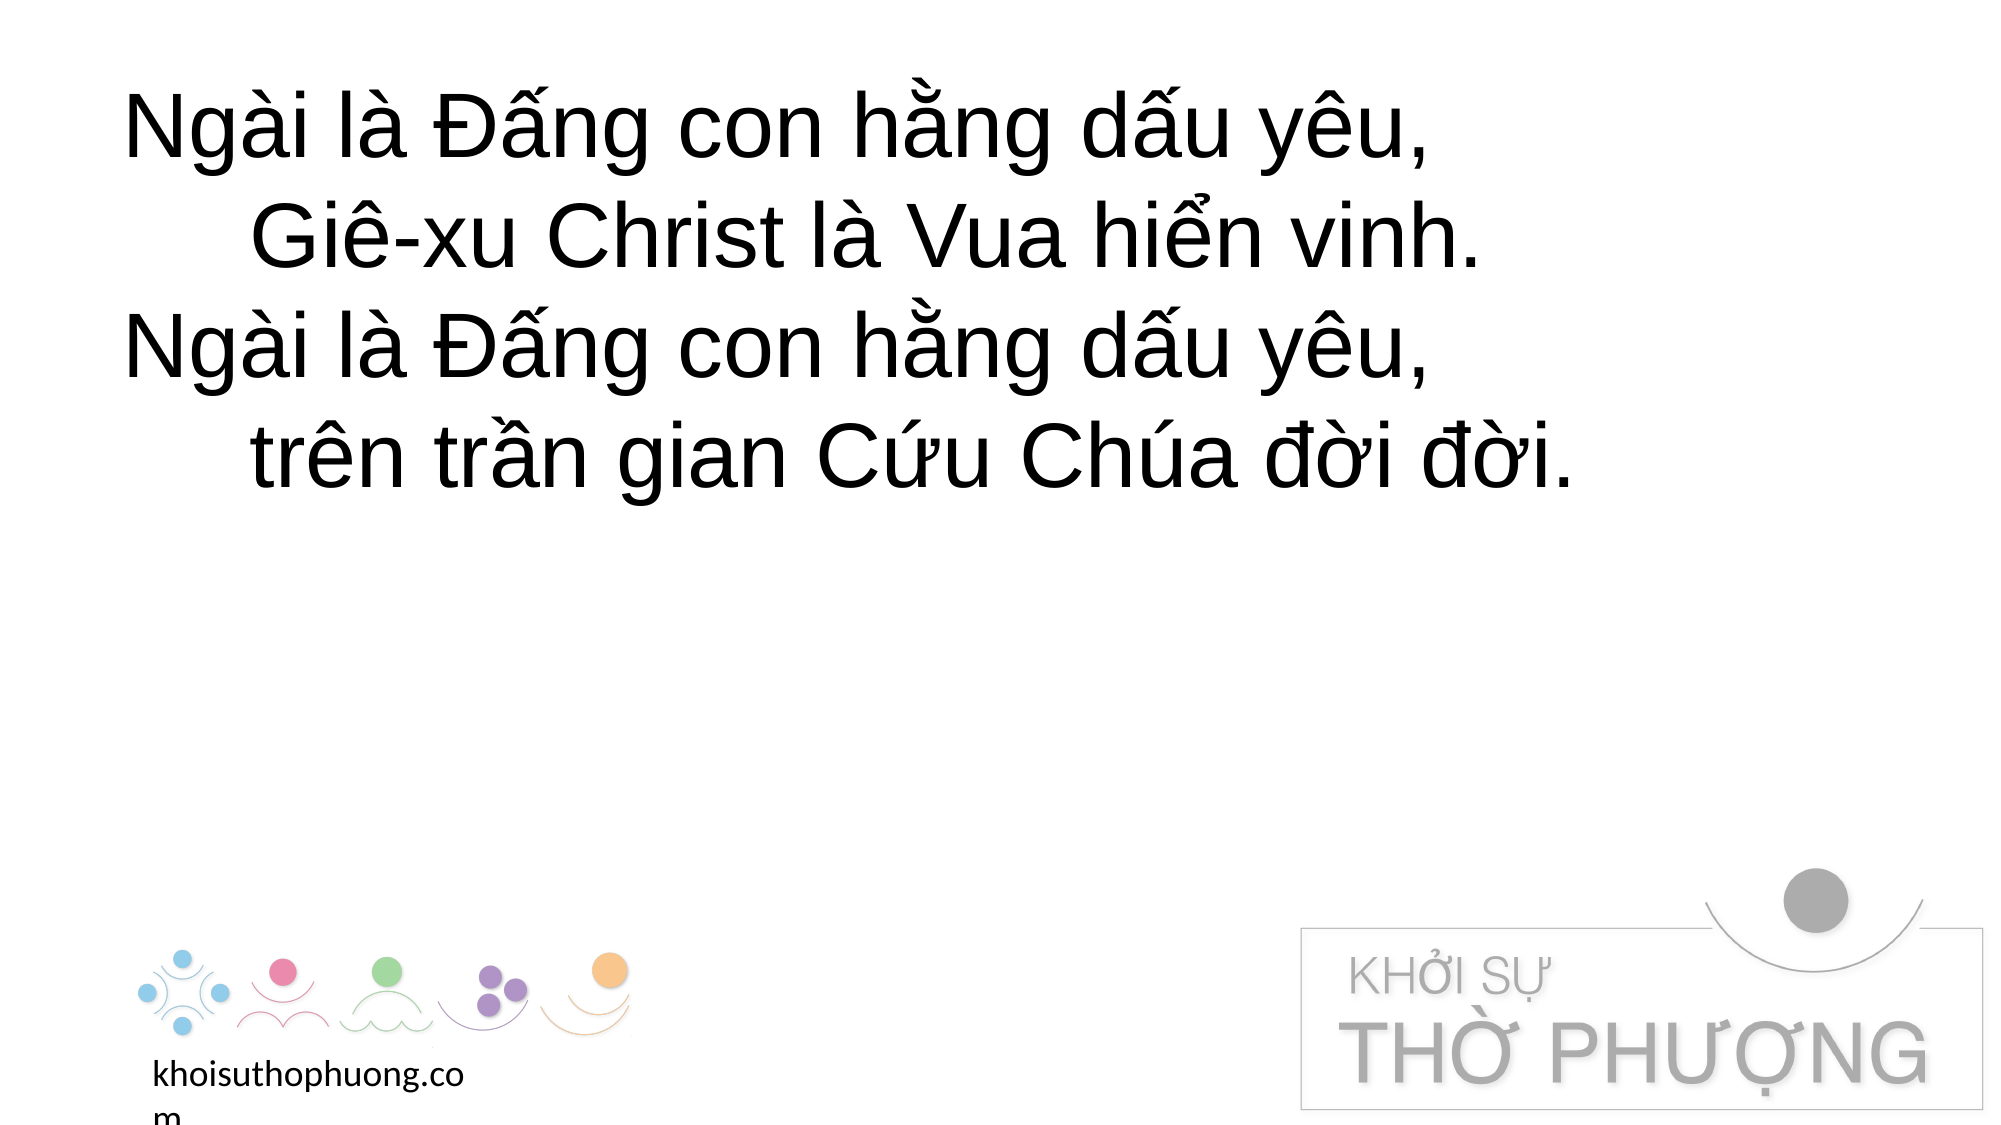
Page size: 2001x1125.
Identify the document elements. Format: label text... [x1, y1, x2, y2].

list Ngài là Đấng con hằng dấu yêu, Giê-xu Christ là Vua hiển vinh. Ngài là Đấng con hằng dấu yêu, trên trần gian Cứu Chúa đời đời. [107, 57, 1907, 772]
